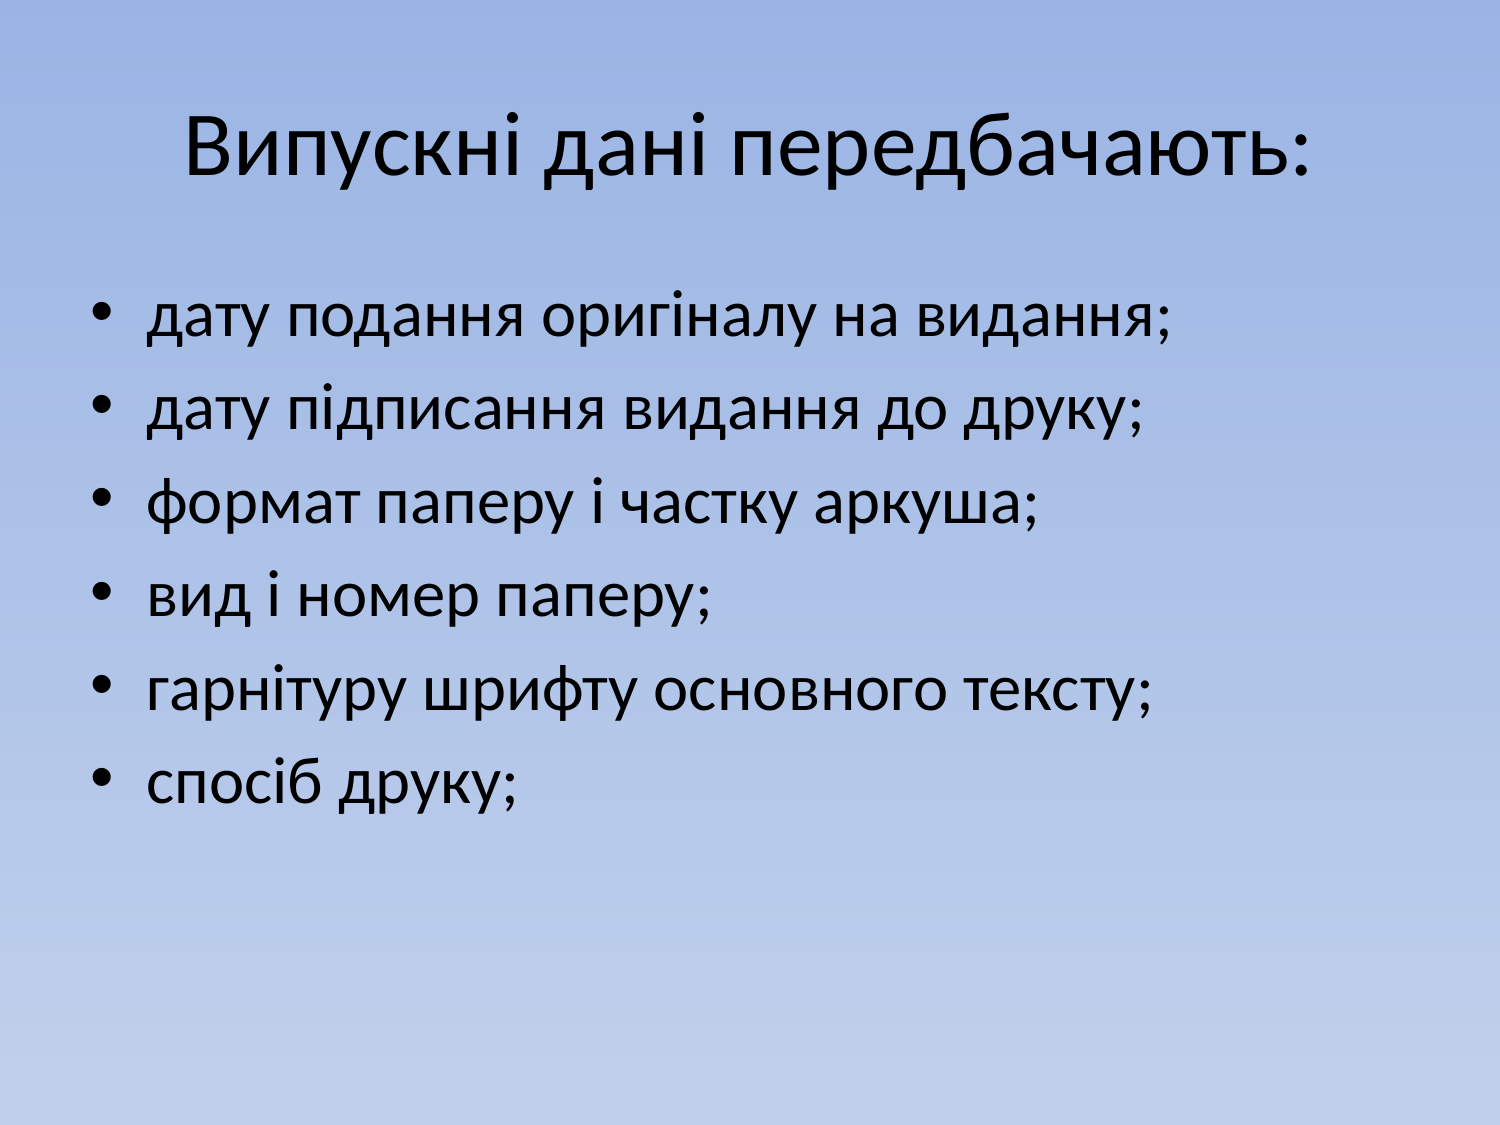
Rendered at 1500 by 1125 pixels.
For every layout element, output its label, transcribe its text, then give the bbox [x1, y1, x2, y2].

title Випускні дані передбачають: [74, 44, 1426, 233]
list дату подання оригіналу на видання; дату підписання видання до друку; формат паперу і частку аркуша; вид і номер паперу; гарнітуру шрифту основного тексту; спосіб друку; [74, 262, 1426, 1006]
